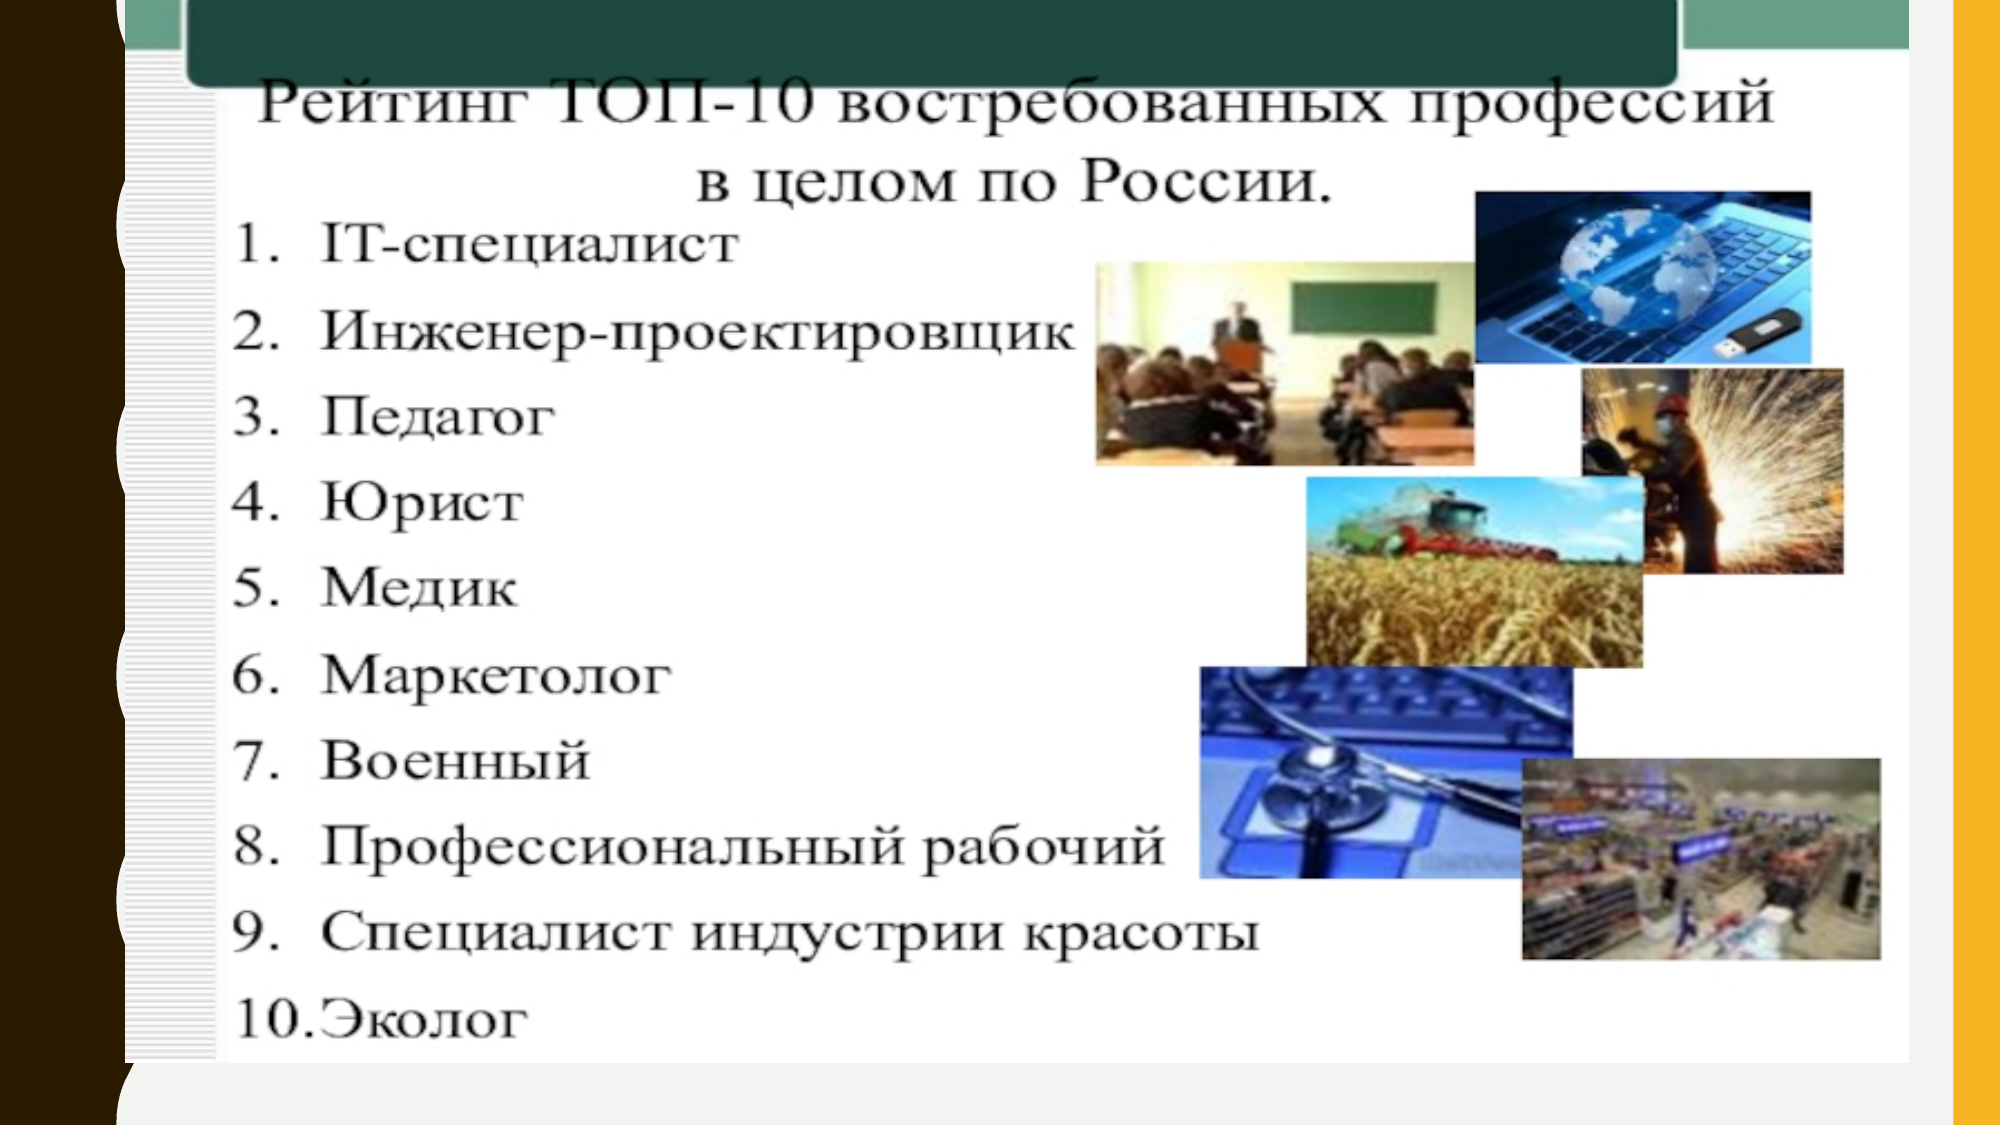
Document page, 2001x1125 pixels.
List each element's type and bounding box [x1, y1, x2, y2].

list [124, 0, 1909, 1063]
